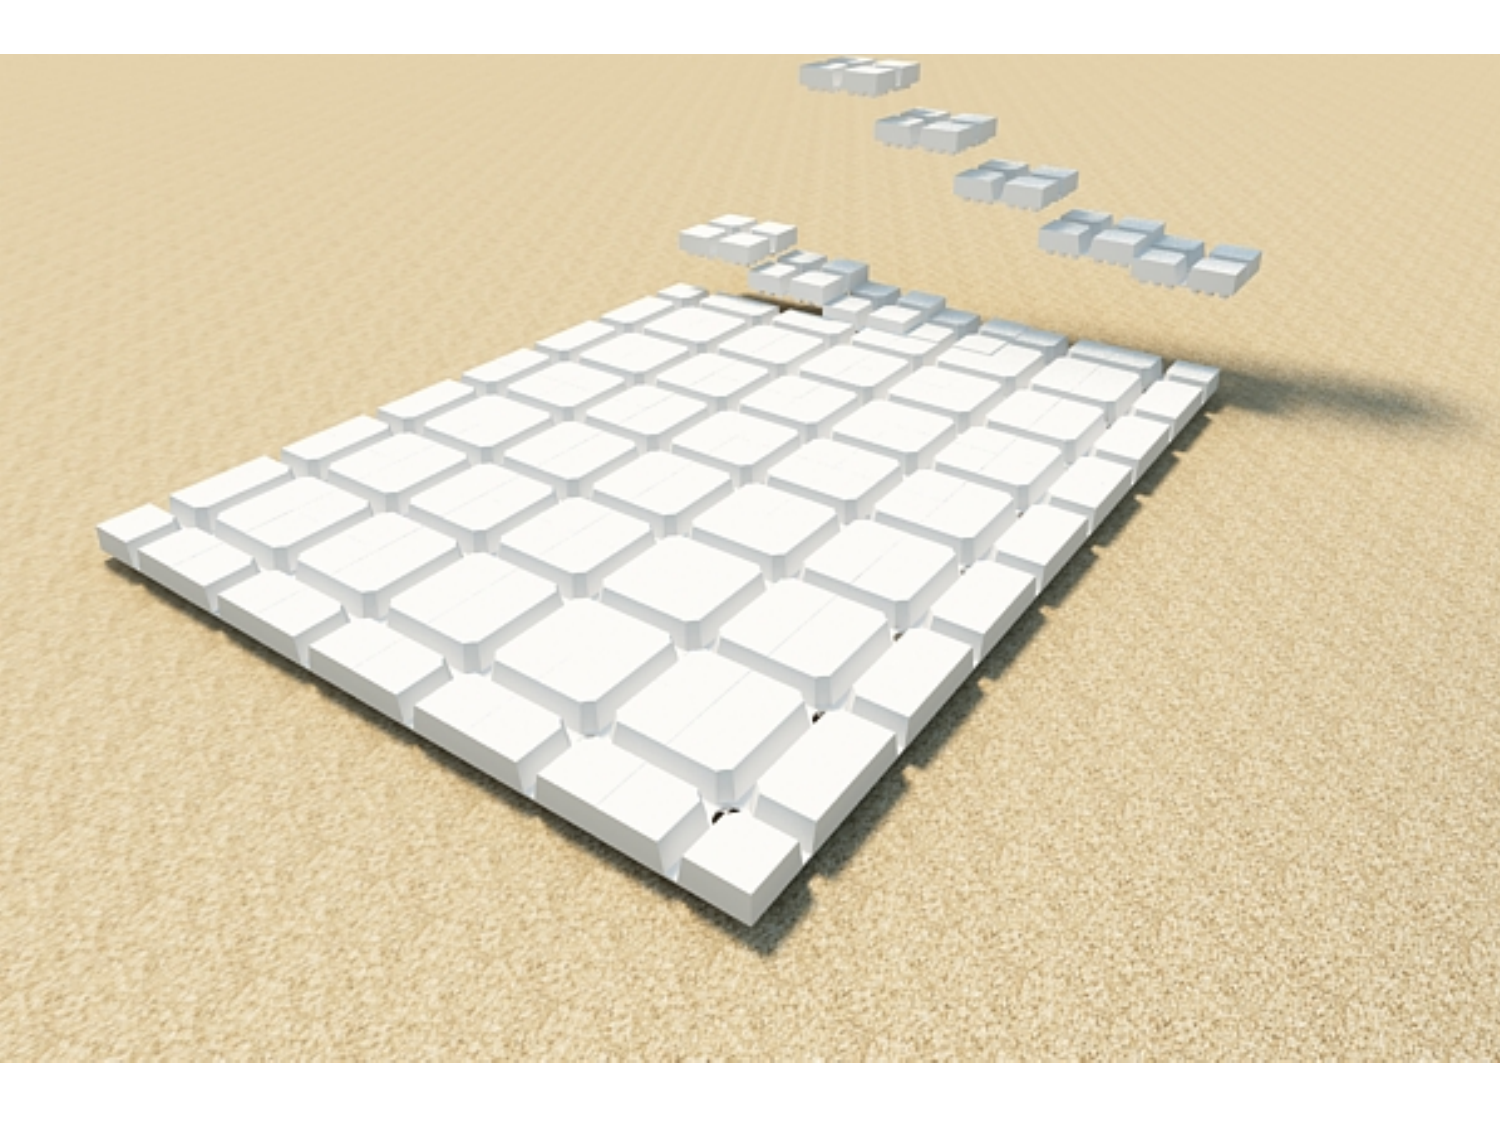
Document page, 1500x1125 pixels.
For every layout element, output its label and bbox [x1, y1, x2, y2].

picture [0, 54, 1500, 1063]
